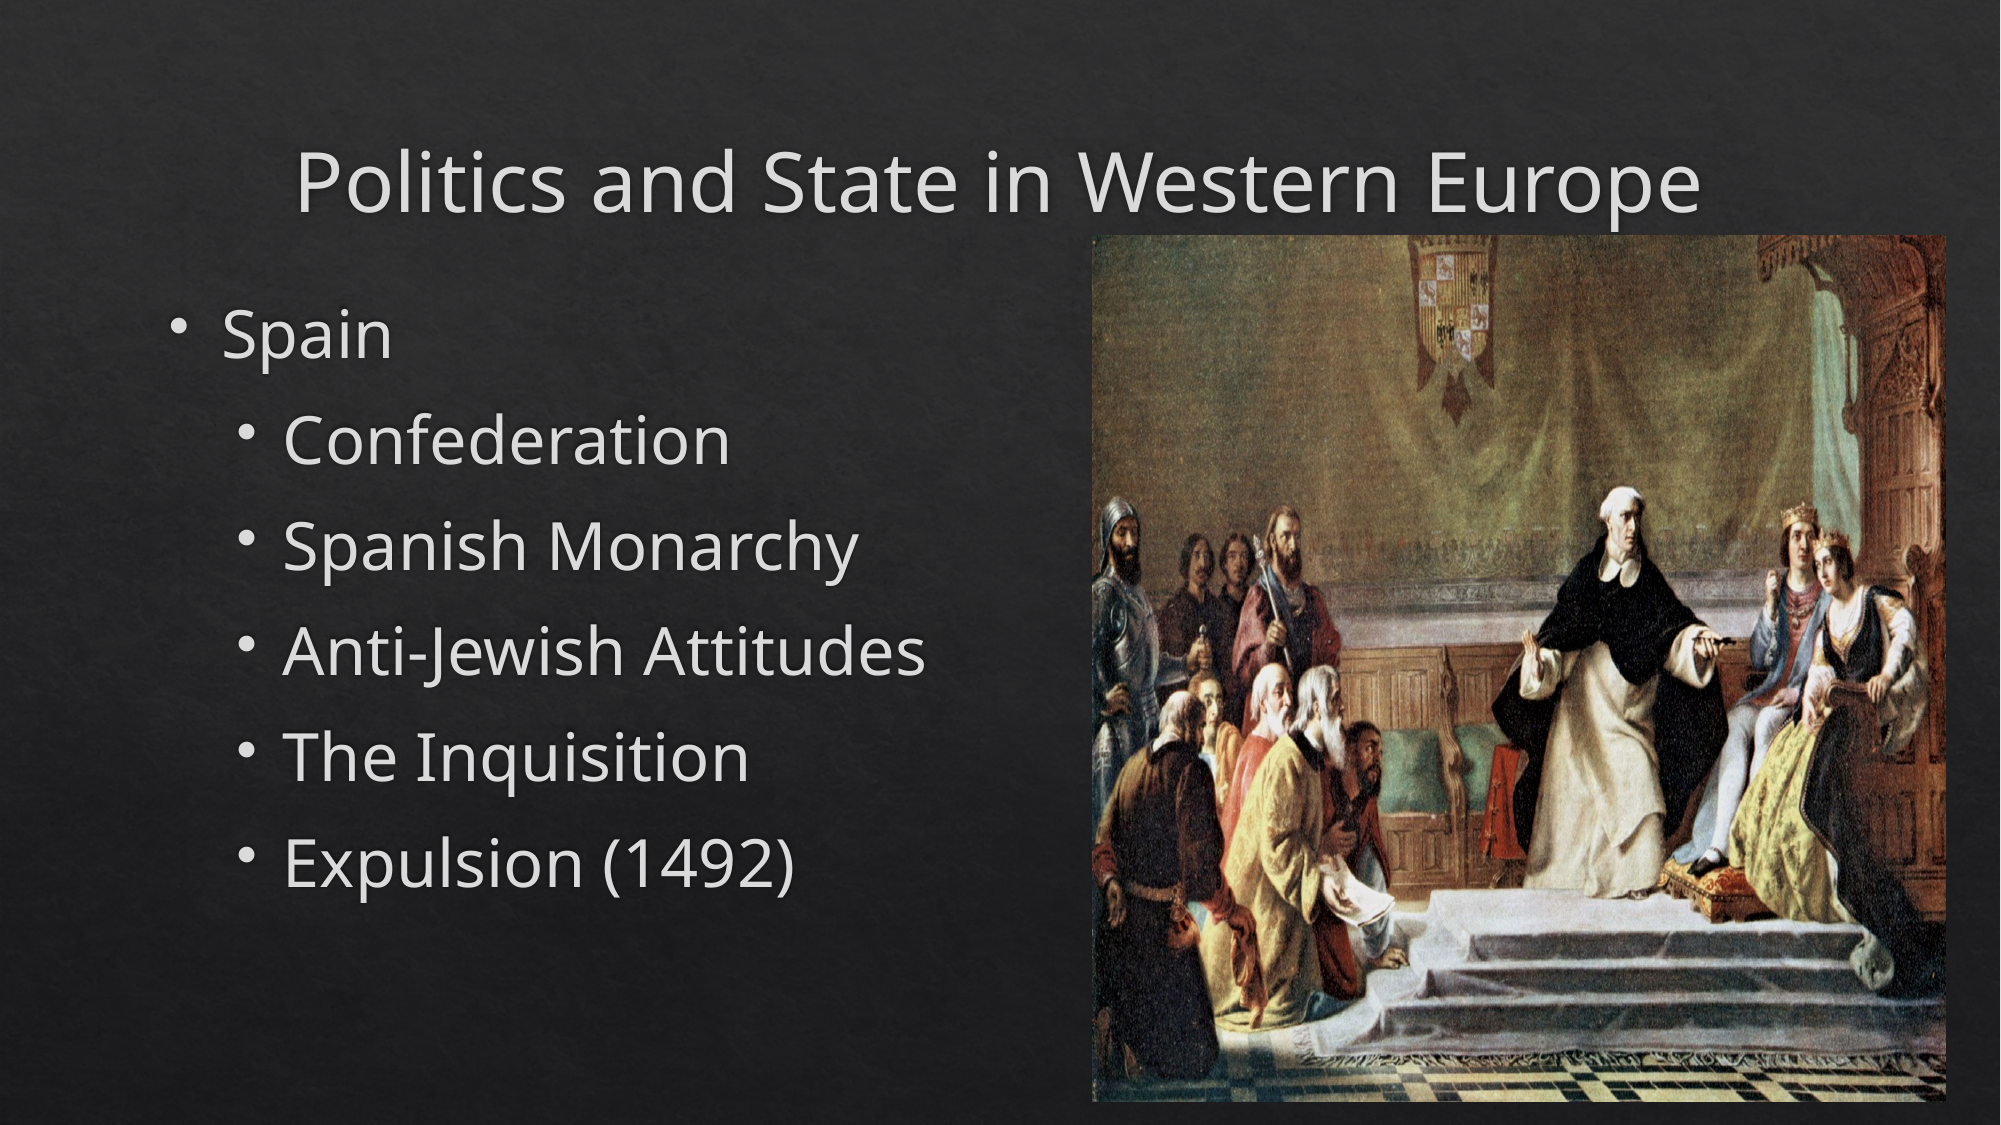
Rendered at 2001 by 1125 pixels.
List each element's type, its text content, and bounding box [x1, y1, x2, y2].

title Politics and State in Western Europe [149, 99, 1849, 260]
picture [1092, 235, 1947, 1102]
list Spain Confederation Spanish Monarchy Anti-Jewish Attitudes The Inquisition Expulsion (1492) [149, 284, 1053, 1125]
